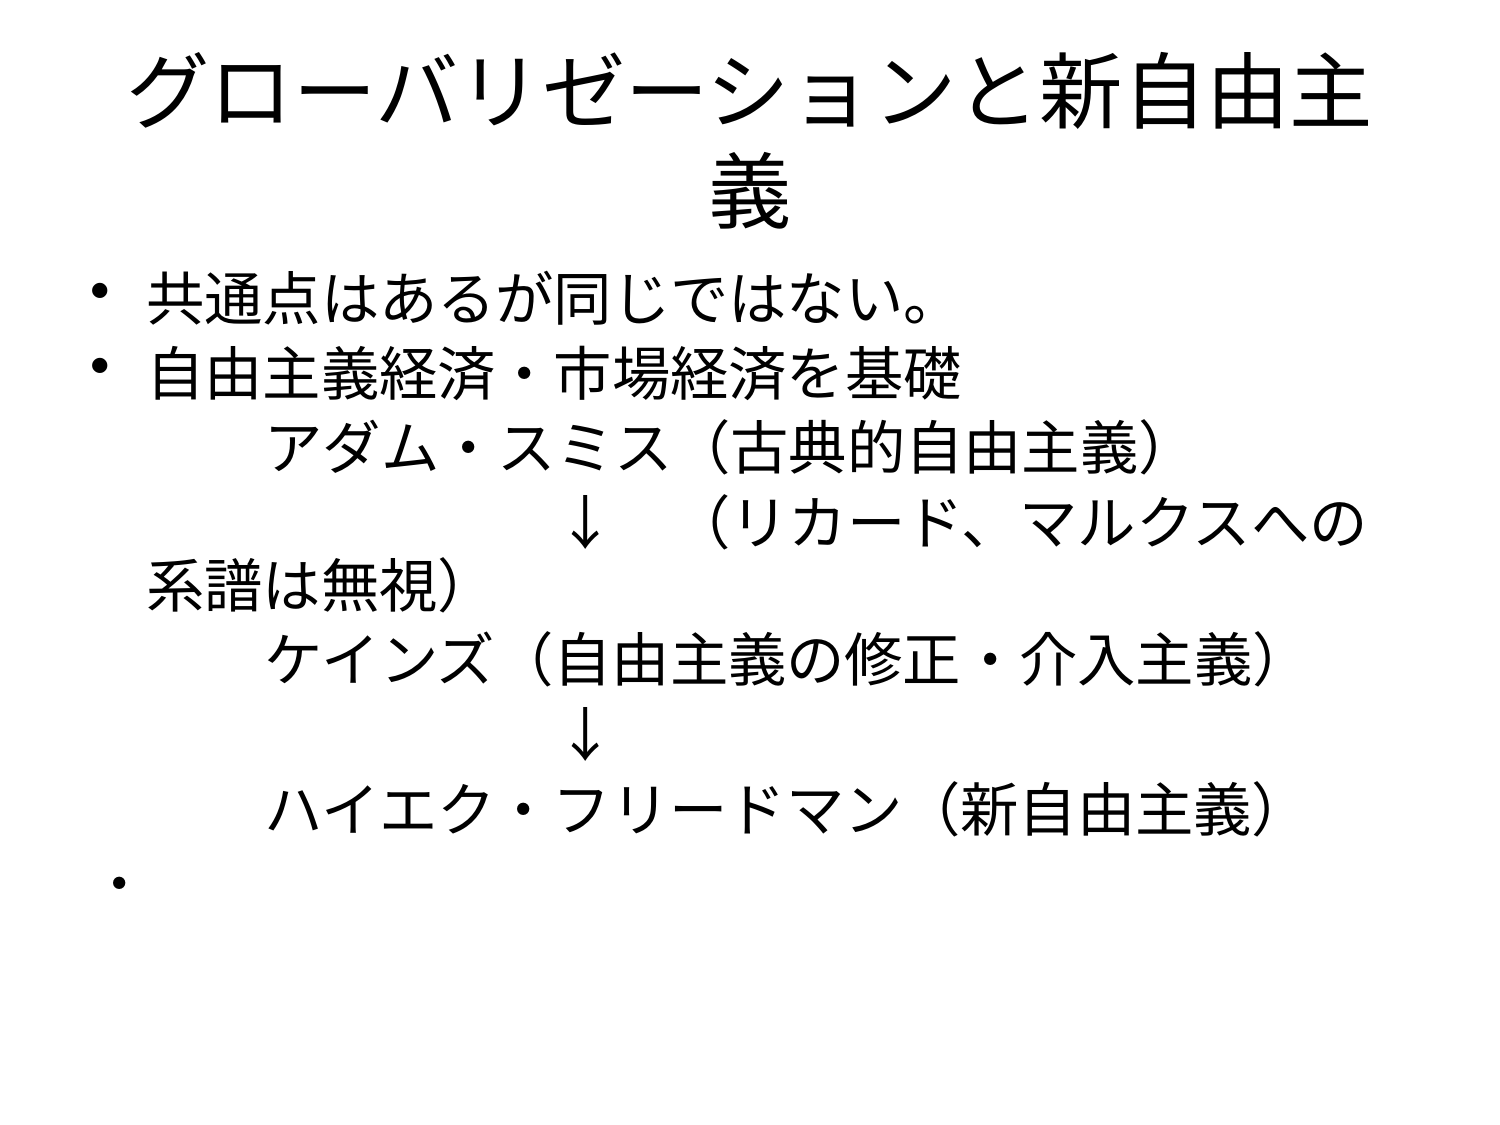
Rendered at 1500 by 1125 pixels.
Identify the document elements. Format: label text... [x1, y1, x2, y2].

title グローバリゼーションと新自由主義 [74, 44, 1426, 233]
list 共通点はあるが同じではない。 自由主義経済・市場経済を基礎 アダム・スミス（古典的自由主義） ↓ （リカード、マルクスへの系譜は無視） ケインズ（自由主義の修正・介入主義） ↓ ハイエク・フリードマン（新自由主義） ・ [74, 262, 1426, 1006]
